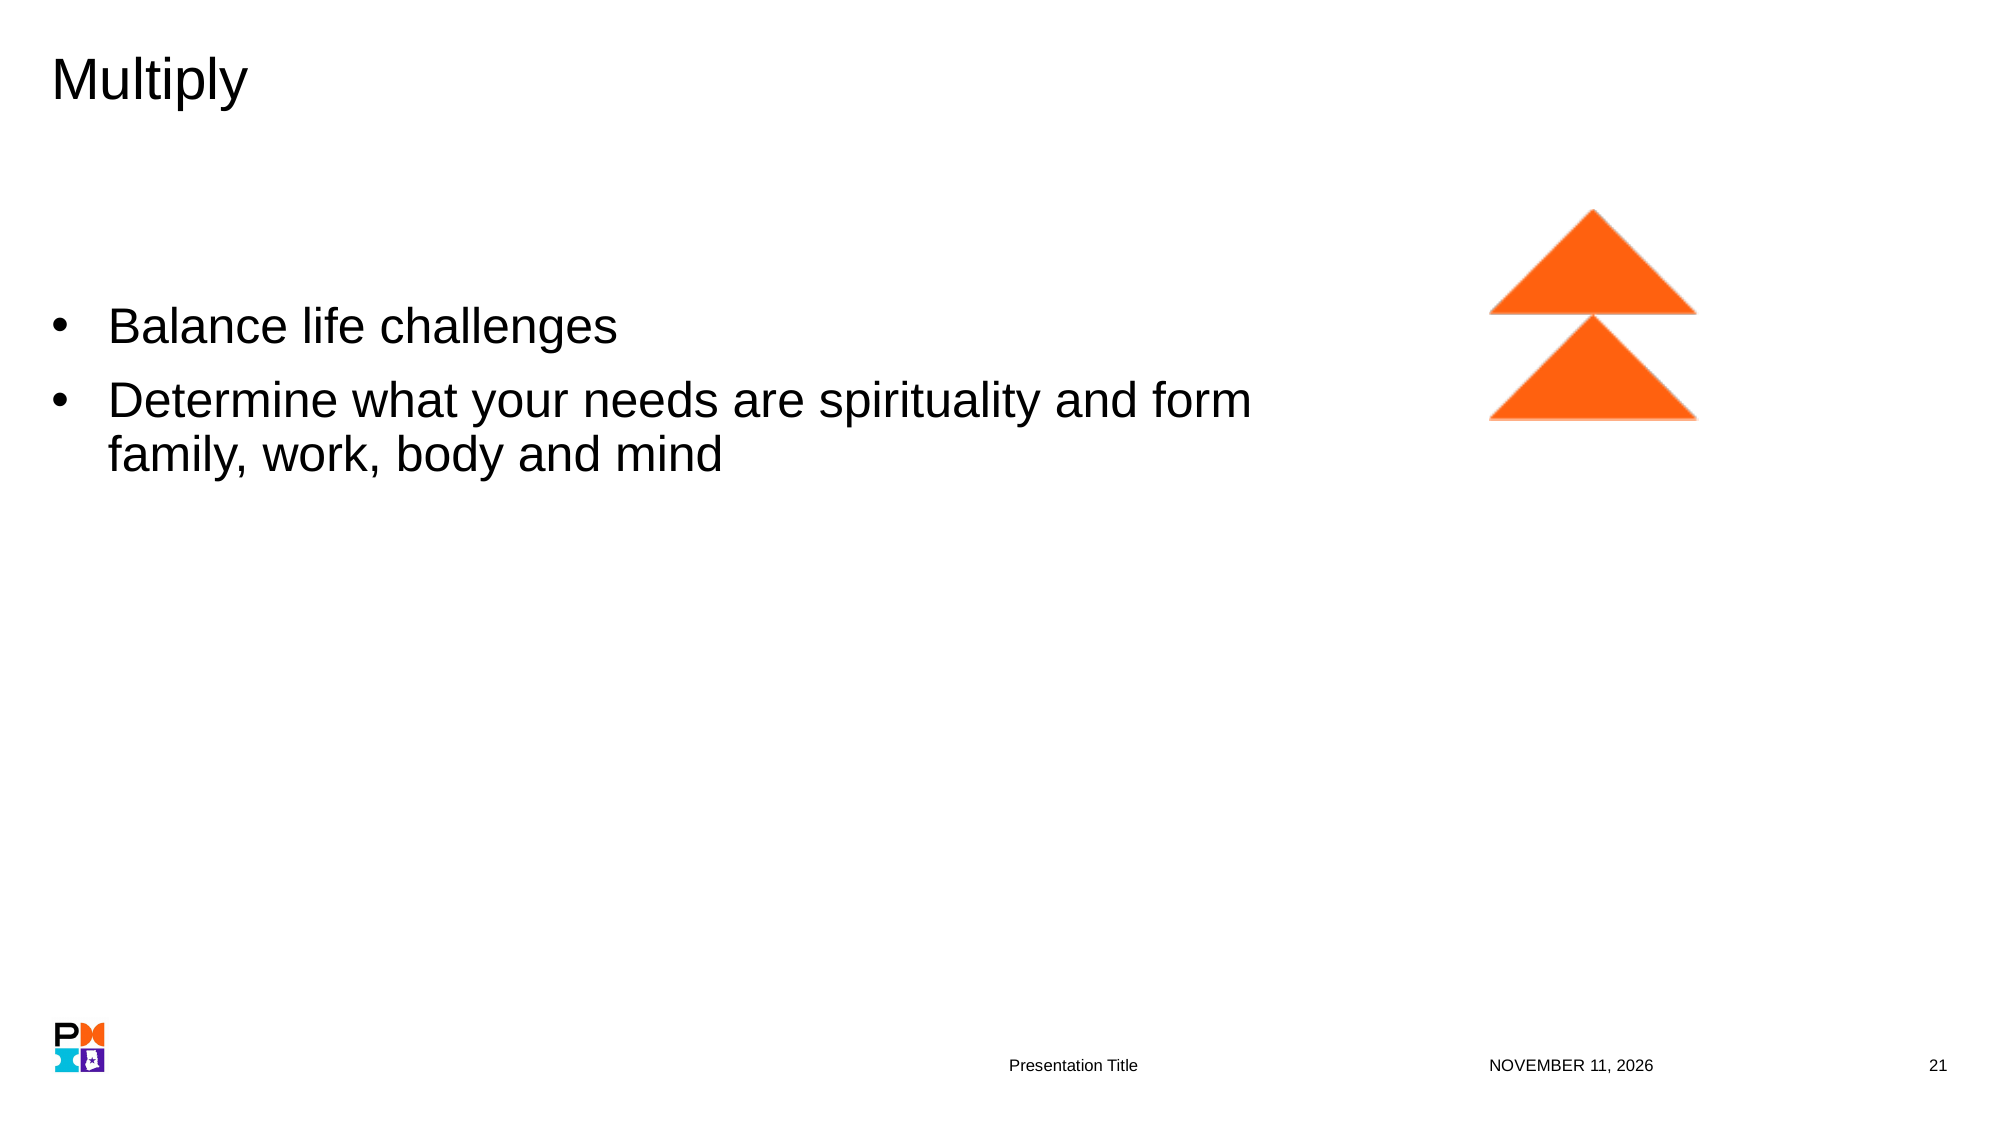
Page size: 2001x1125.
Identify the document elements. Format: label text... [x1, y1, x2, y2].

footer Presentation Title [1009, 1042, 1468, 1076]
picture [1489, 209, 1699, 421]
list Balance life challenges Determine what your needs are spirituality and form family, work, body and mind [51, 299, 1299, 991]
slide_number 21 [1880, 1042, 1948, 1076]
title Multiply [51, 49, 1948, 112]
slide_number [1489, 1042, 1788, 1076]
picture [51, 1017, 109, 1074]
